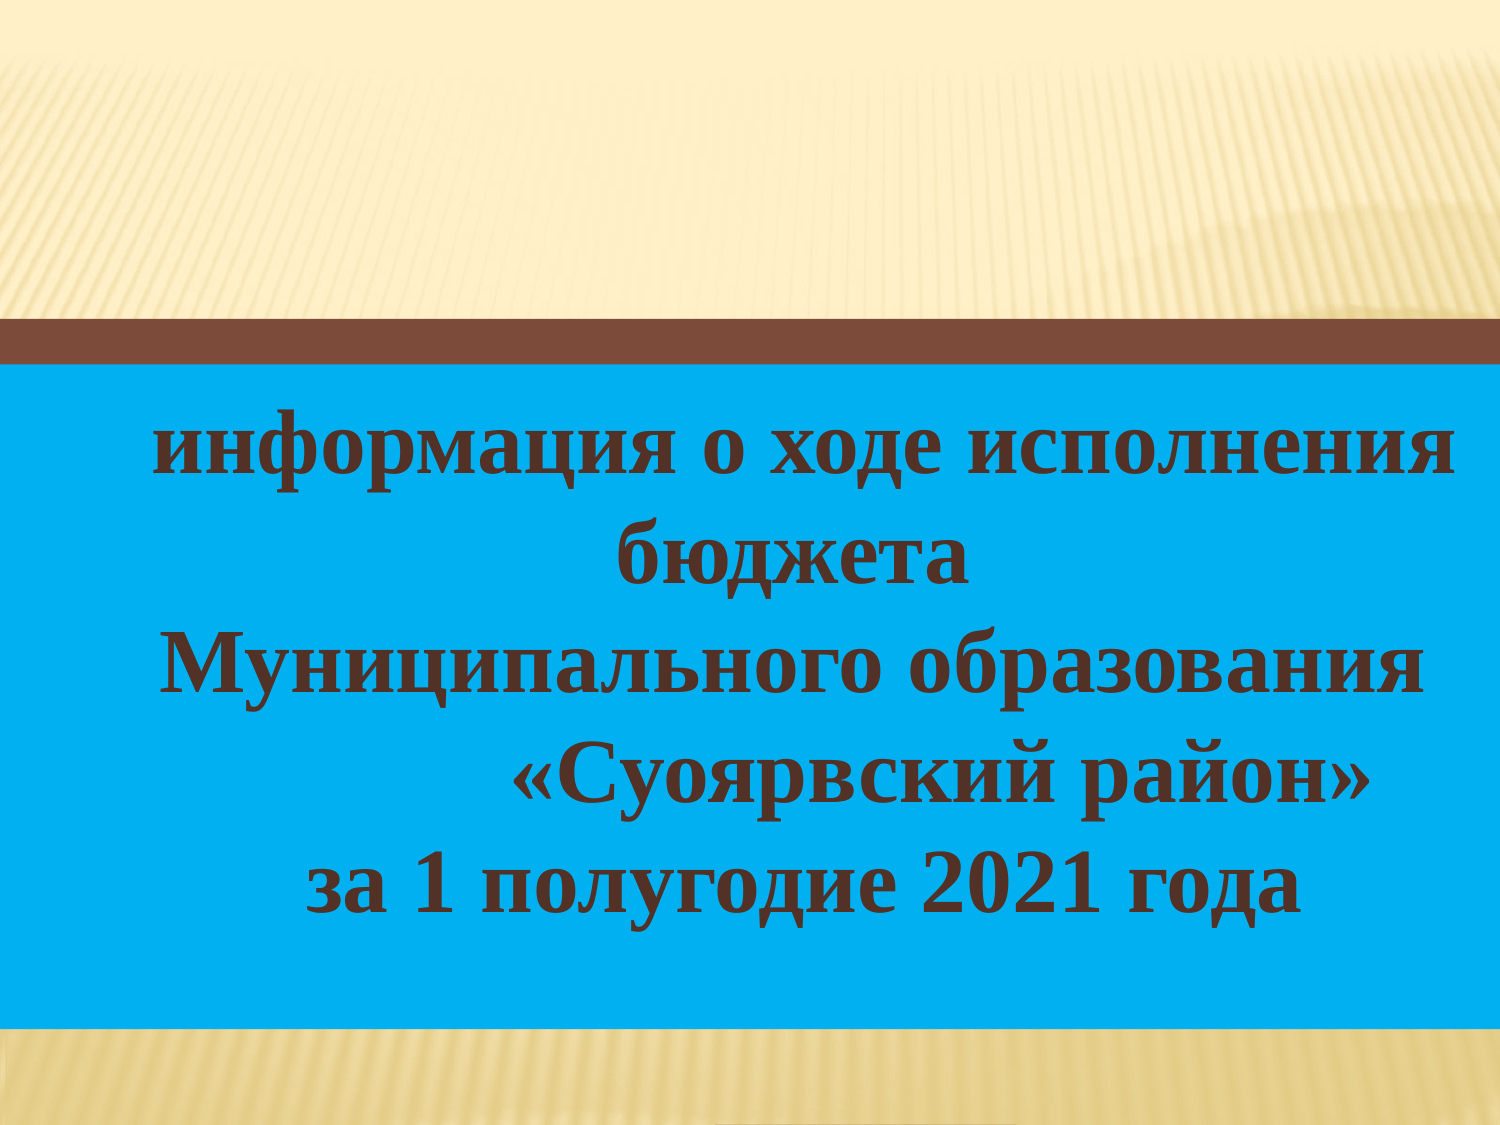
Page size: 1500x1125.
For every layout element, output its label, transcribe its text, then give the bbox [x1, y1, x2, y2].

text_box [1018, 1025, 1395, 1094]
text_box [0, 365, 1500, 1030]
text_box информация о ходе исполнения бюджета Муниципального образования «Суоярвский район» за 1 полугодие 2021 года [134, 509, 1476, 694]
text_box [0, 318, 1500, 365]
text_box [140, 825, 1339, 1010]
